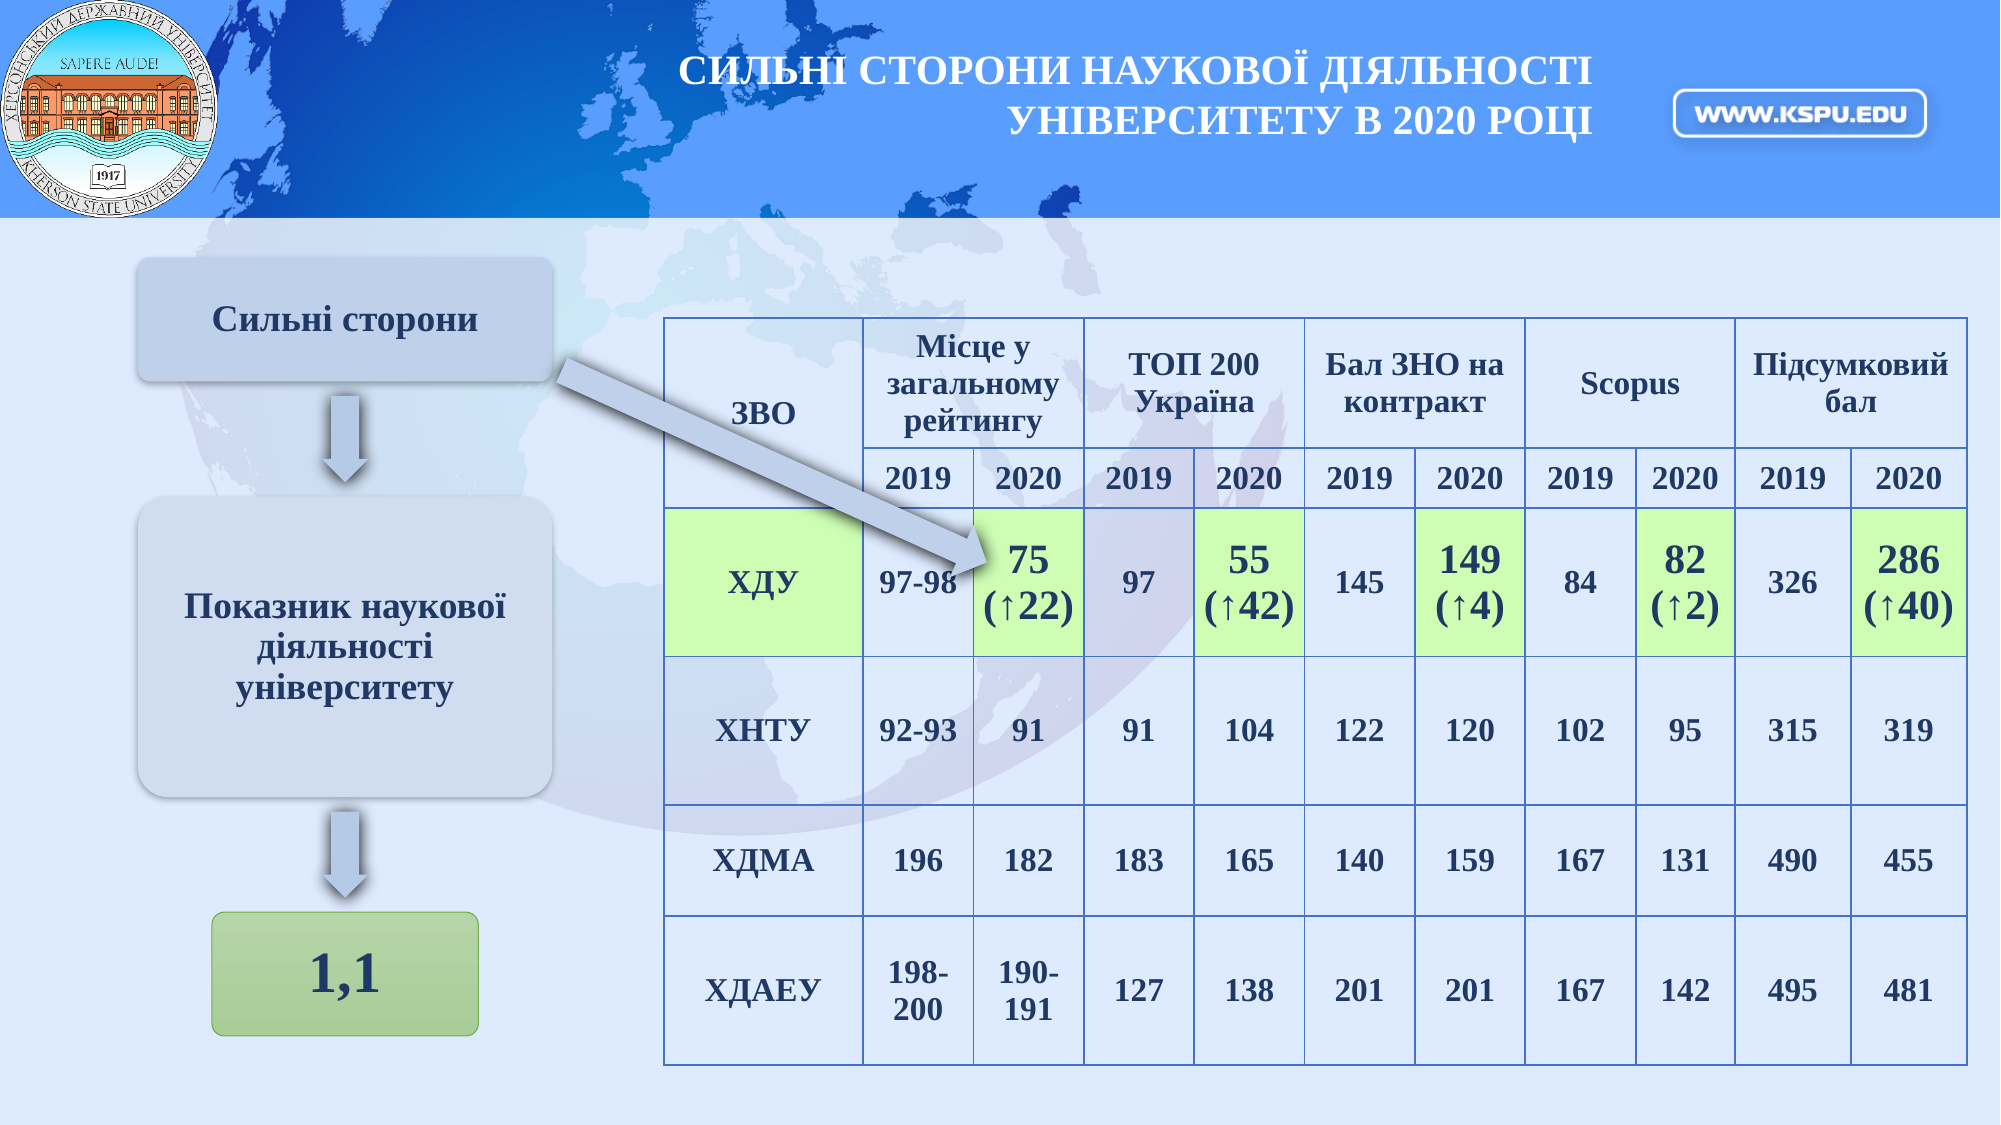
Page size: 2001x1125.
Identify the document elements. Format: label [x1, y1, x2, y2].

picture [0, 0, 218, 218]
text_box [36, 257, 654, 1037]
list [0, 0, 2000, 1125]
